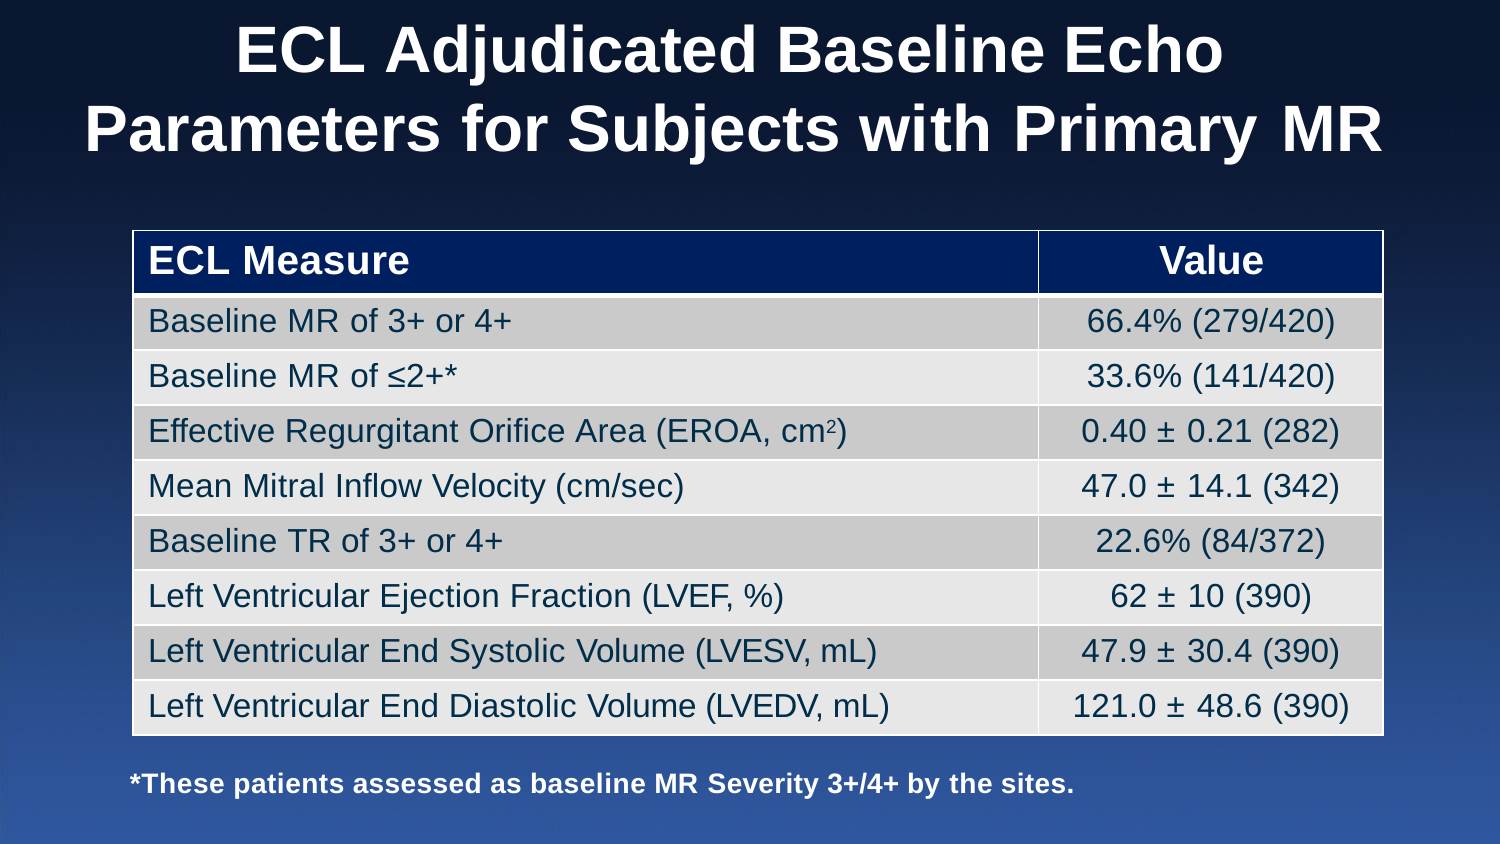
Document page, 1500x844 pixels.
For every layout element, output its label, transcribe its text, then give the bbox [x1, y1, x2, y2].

table_cell 47.9 ± 30.4 (390) [1039, 626, 1382, 679]
table_header Value [1039, 231, 1382, 293]
table_cell 66.4% (279/420) [1039, 298, 1382, 349]
text_box *These patients assessed as baseline MR Severity 3+/4+ by the sites. [127, 763, 1082, 800]
table_cell Baseline MR of ≤2+* [134, 351, 1038, 404]
table_cell Left Ventricular End Diastolic Volume (LVEDV, mL) [134, 681, 1038, 734]
table_cell Baseline MR of 3+ or 4+ [134, 298, 1038, 349]
title ECL Adjudicated Baseline Echo Parameters for Subjects with Primary MR [82, 4, 1418, 165]
table_cell 0.40 ± 0.21 (282) [1039, 406, 1382, 459]
table_cell Mean Mitral Inflow Velocity (cm/sec) [134, 461, 1038, 514]
picture [0, 0, 1500, 844]
table_cell Left Ventricular End Systolic Volume (LVESV, mL) [134, 626, 1038, 679]
table_cell Left Ventricular Ejection Fraction (LVEF, %) [134, 571, 1038, 624]
table_cell 62 ± 10 (390) [1039, 571, 1382, 624]
table_cell 47.0 ± 14.1 (342) [1039, 461, 1382, 514]
table_cell 121.0 ± 48.6 (390) [1039, 681, 1382, 734]
table_header ECL Measure [134, 231, 1038, 293]
table_cell Effective Regurgitant Orifice Area (EROA, cm2) [134, 406, 1038, 459]
table_cell Baseline TR of 3+ or 4+ [134, 516, 1038, 569]
table_cell 33.6% (141/420) [1039, 351, 1382, 404]
table_cell 22.6% (84/372) [1039, 516, 1382, 569]
